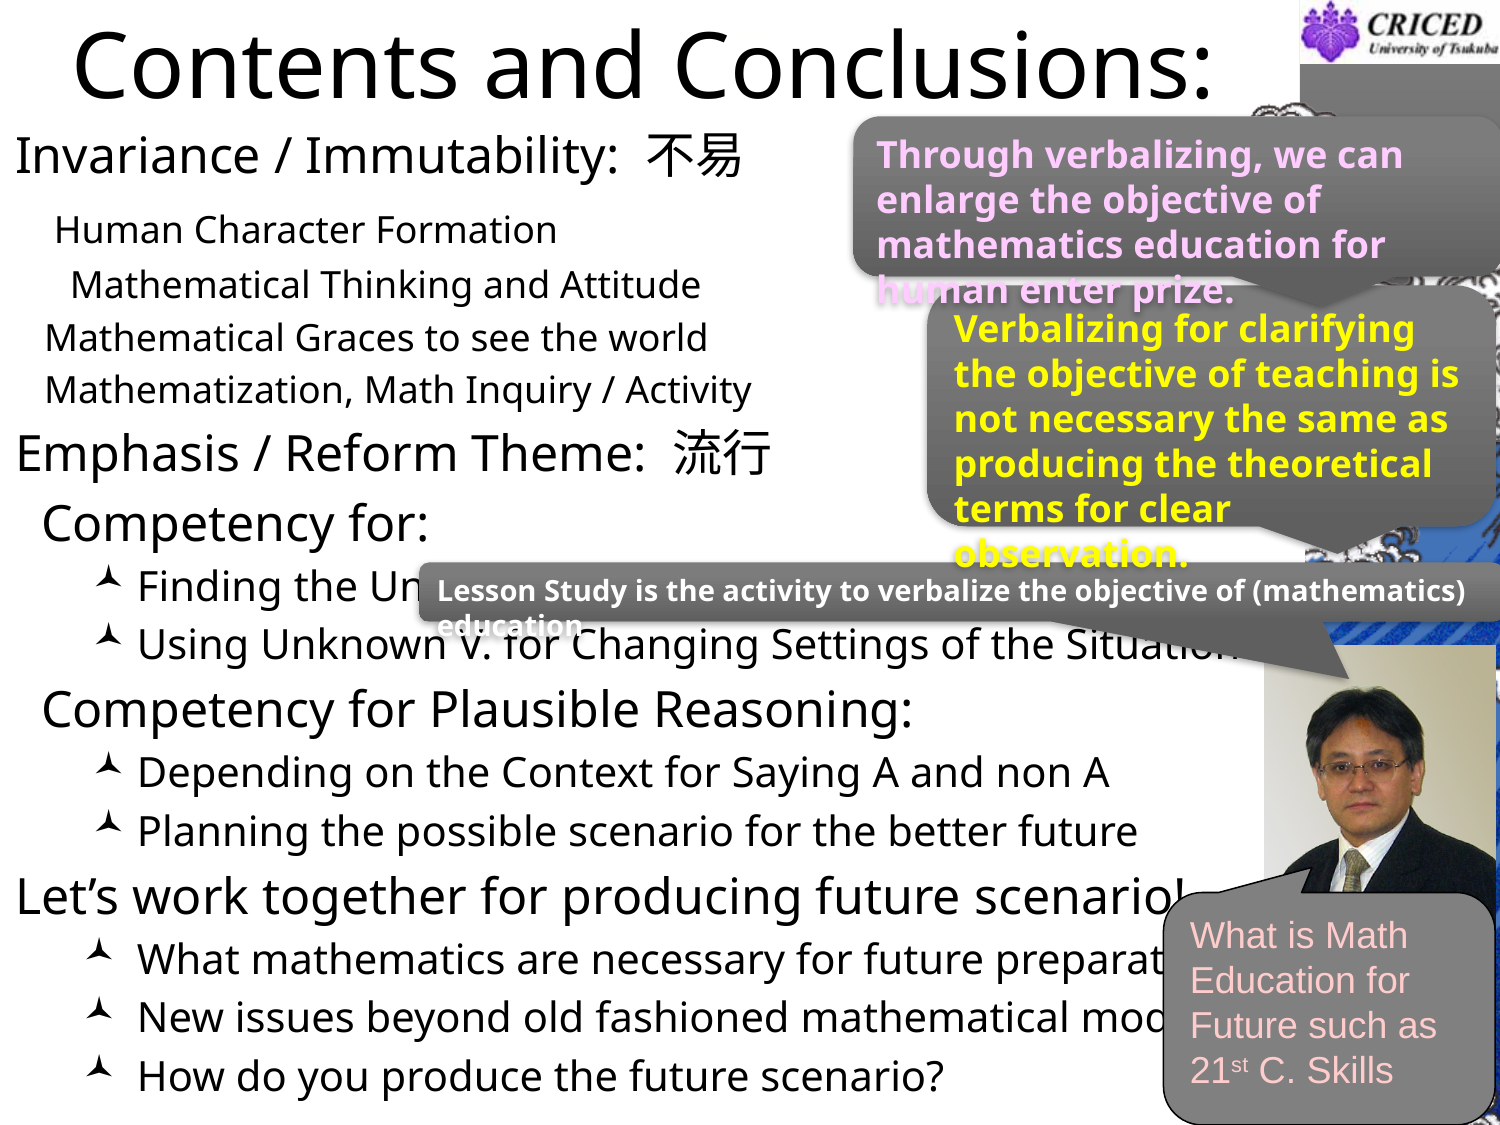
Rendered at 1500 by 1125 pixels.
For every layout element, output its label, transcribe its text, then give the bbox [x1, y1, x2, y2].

text_box Verbalizing for clarifying the objective of teaching is not necessary the same as producing the theoretical terms for clear observation. [927, 286, 1497, 554]
picture [1300, 0, 1500, 64]
picture [1264, 620, 1500, 1125]
list Invariance / Immutability: 不易 Human Character Formation Mathematical Thinking and Attitude Mathematical Graces to see the world Mathematization, Math Inquiry / Activity Emphasis / Reform Theme: 流行 Competency for: Finding the Unknown Variables on the Situation Using Unknown V. for Changing Settings of the Situation Competency for Plausible Reasoning: Depending on the Context for Saying A and non A Planning the possible scenario for the better future Let’s work together for producing future scenario! What mathematics are necessary for future preparation? New issues beyond old fashioned mathematical modeling. How do you produce the future scenario? [0, 116, 1306, 1125]
text_box What is Math Education for Future such as 21st C. Skills [1163, 881, 1496, 1125]
slide_number 7 [1052, 1061, 1193, 1125]
picture [1306, 264, 1500, 564]
title Contents and Conclusions: [37, 36, 1251, 116]
text_box Through verbalizing, we can enlarge the objective of mathematics education for human enter prize. [853, 116, 1500, 306]
picture [20, 1, 1235, 116]
text_box Lesson Study is the activity to verbalize the objective of (mathematics) education [419, 562, 1500, 662]
picture [1251, 76, 1500, 128]
